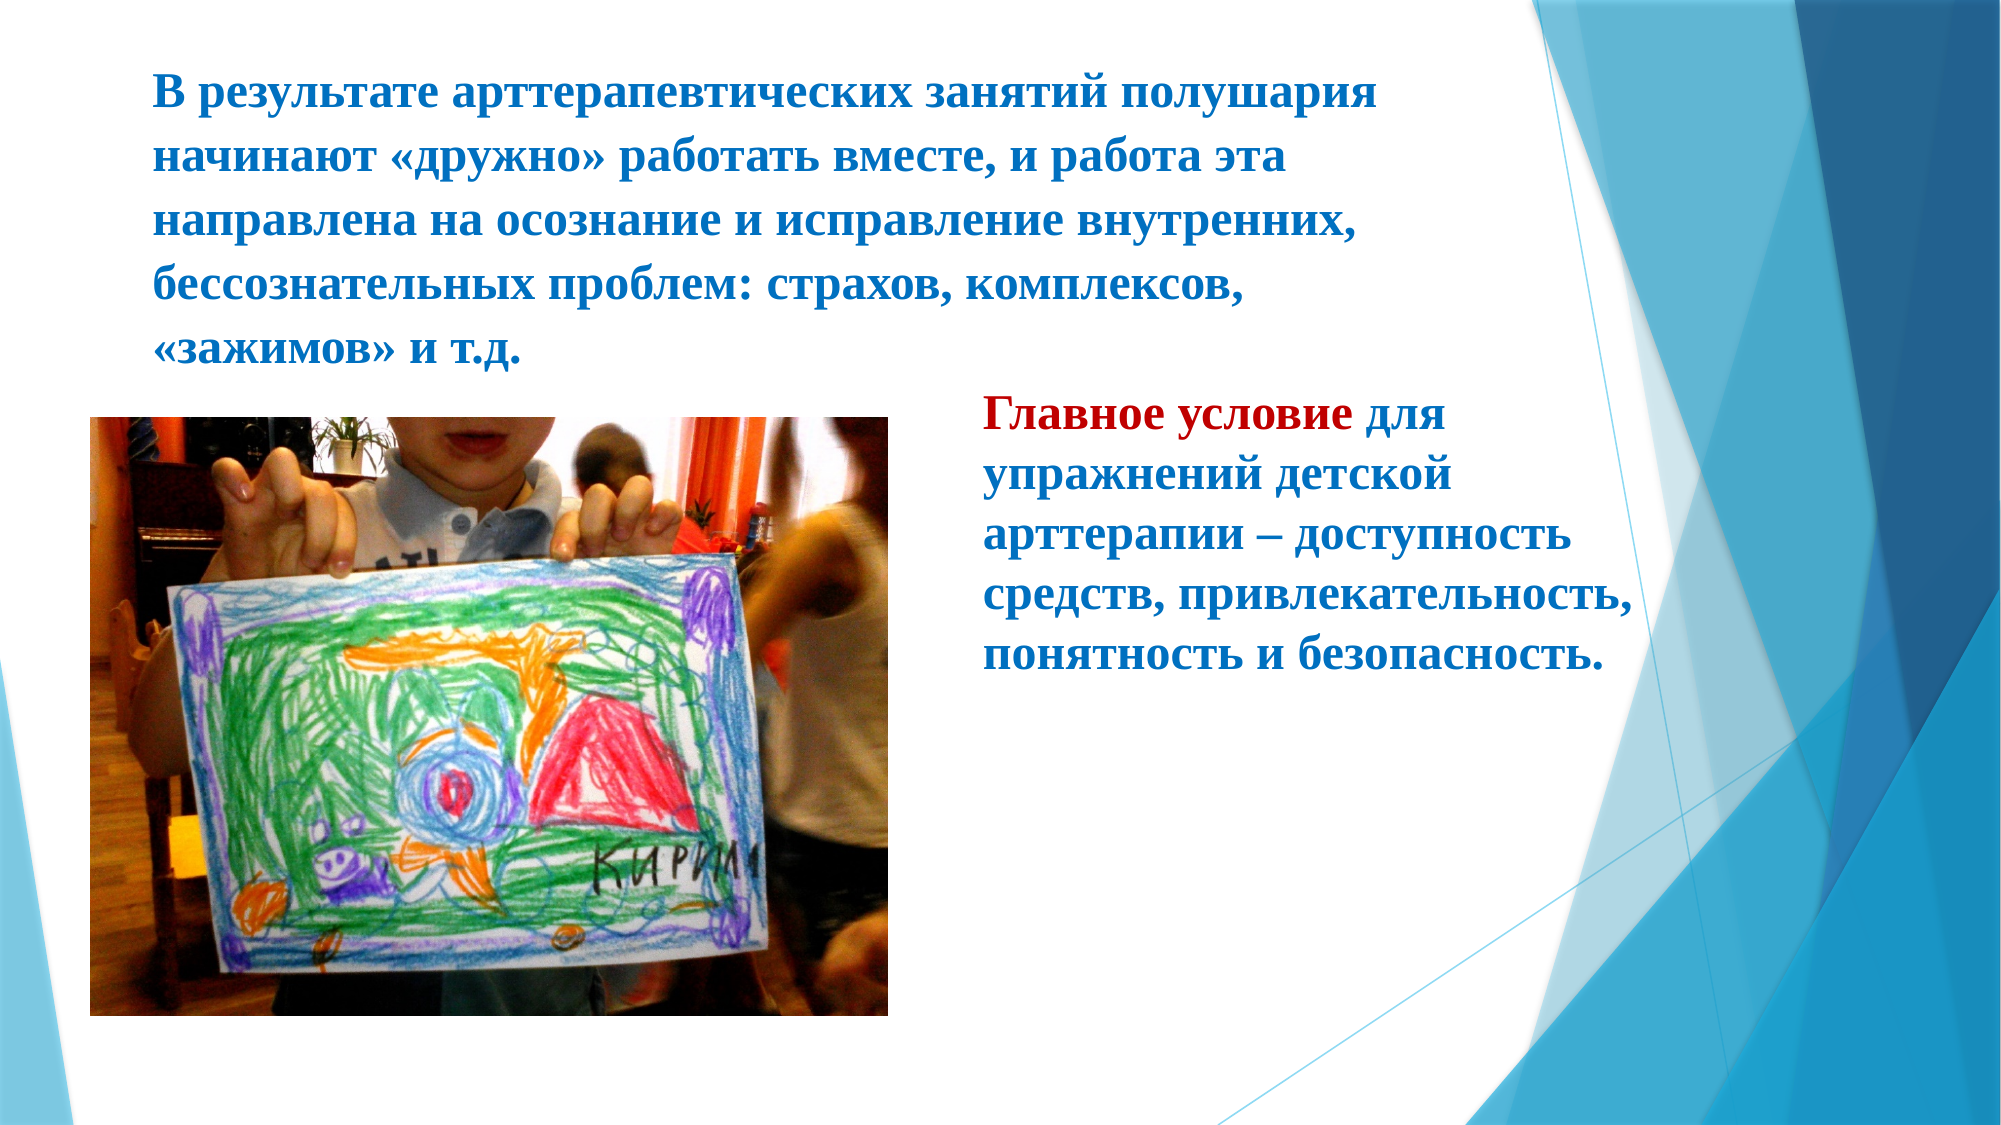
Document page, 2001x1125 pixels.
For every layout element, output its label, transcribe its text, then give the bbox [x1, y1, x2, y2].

title В результате арттерапевтических занятий полушария начинают «дружно» работать вместе, и работа эта направлена на осознание и исправление внутренних, бессознательных проблем: страхов, комплексов, «зажимов» и т.д. [137, 45, 1491, 455]
text_box Главное условие для упражнений детской арттерапии – доступность средств, привлекательность, понятность и безопасность. [968, 372, 1719, 688]
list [89, 417, 889, 1017]
